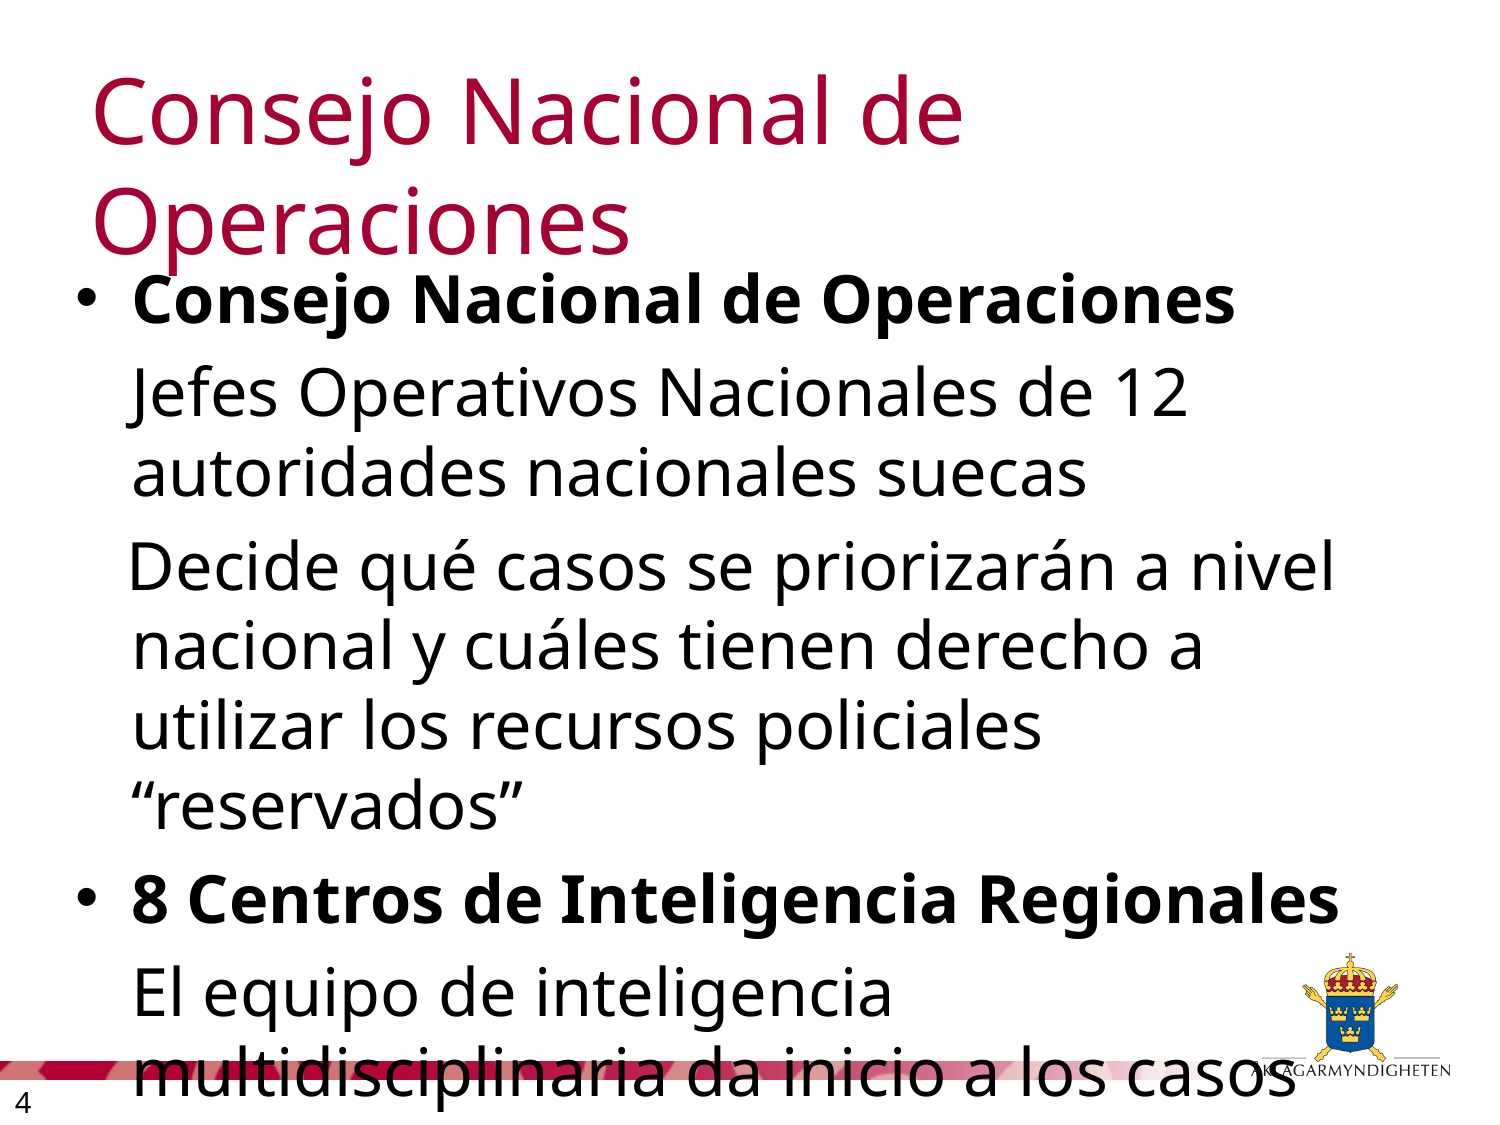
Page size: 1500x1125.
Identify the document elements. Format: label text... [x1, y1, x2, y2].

picture [0, 951, 1450, 1080]
title Consejo Nacional de Operaciones [75, 45, 1425, 233]
list Consejo Nacional de Operaciones Jefes Operativos Nacionales de 12 autoridades nacionales suecas Decide qué casos se priorizarán a nivel nacional y cuáles tienen derecho a utilizar los recursos policiales “reservados” 8 Centros de Inteligencia Regionales El equipo de inteligencia multidisciplinaria da inicio a los casos [60, 249, 1410, 1053]
